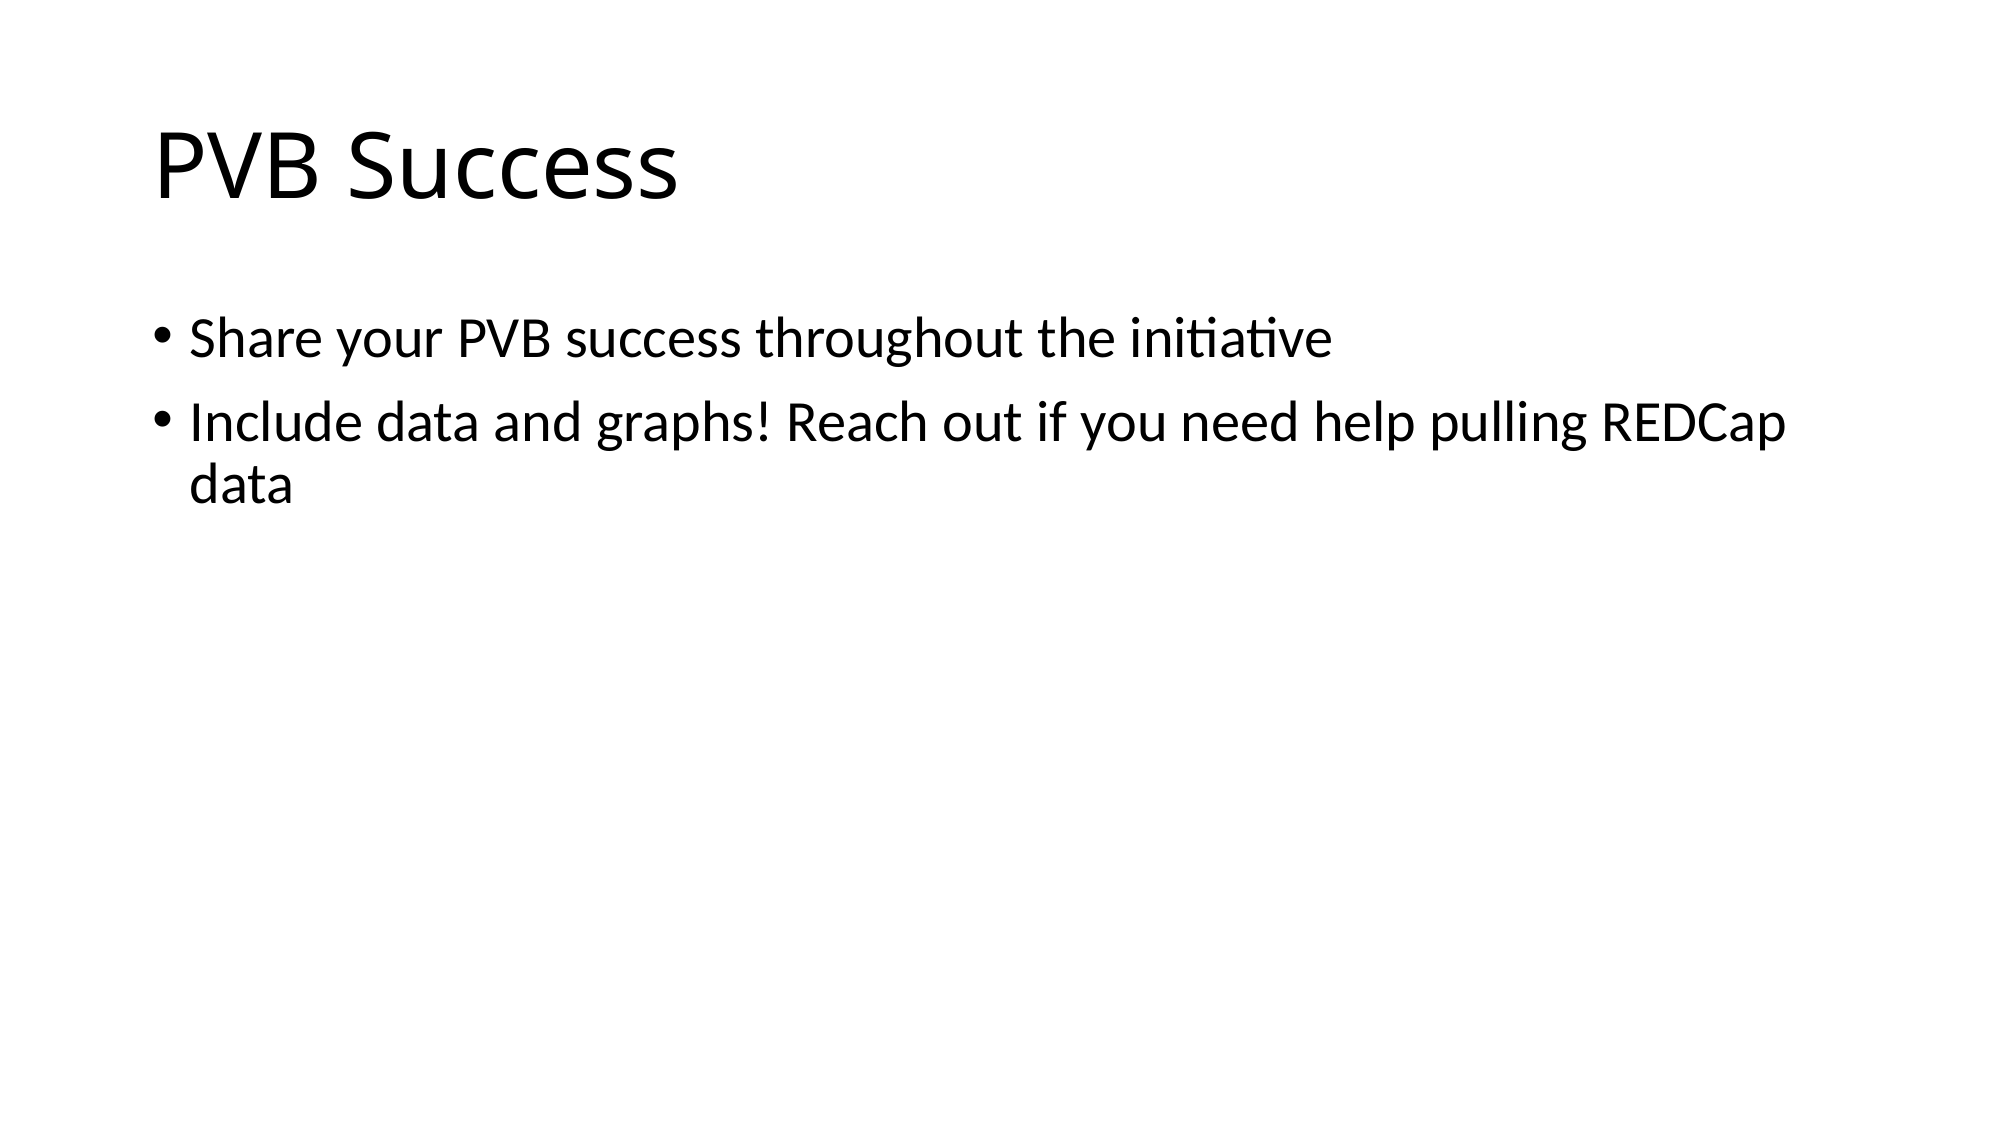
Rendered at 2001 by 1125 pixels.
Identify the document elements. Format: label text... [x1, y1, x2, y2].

title PVB Success [137, 59, 1863, 278]
list Share your PVB success throughout the initiative Include data and graphs! Reach out if you need help pulling REDCap data [137, 299, 1863, 1014]
